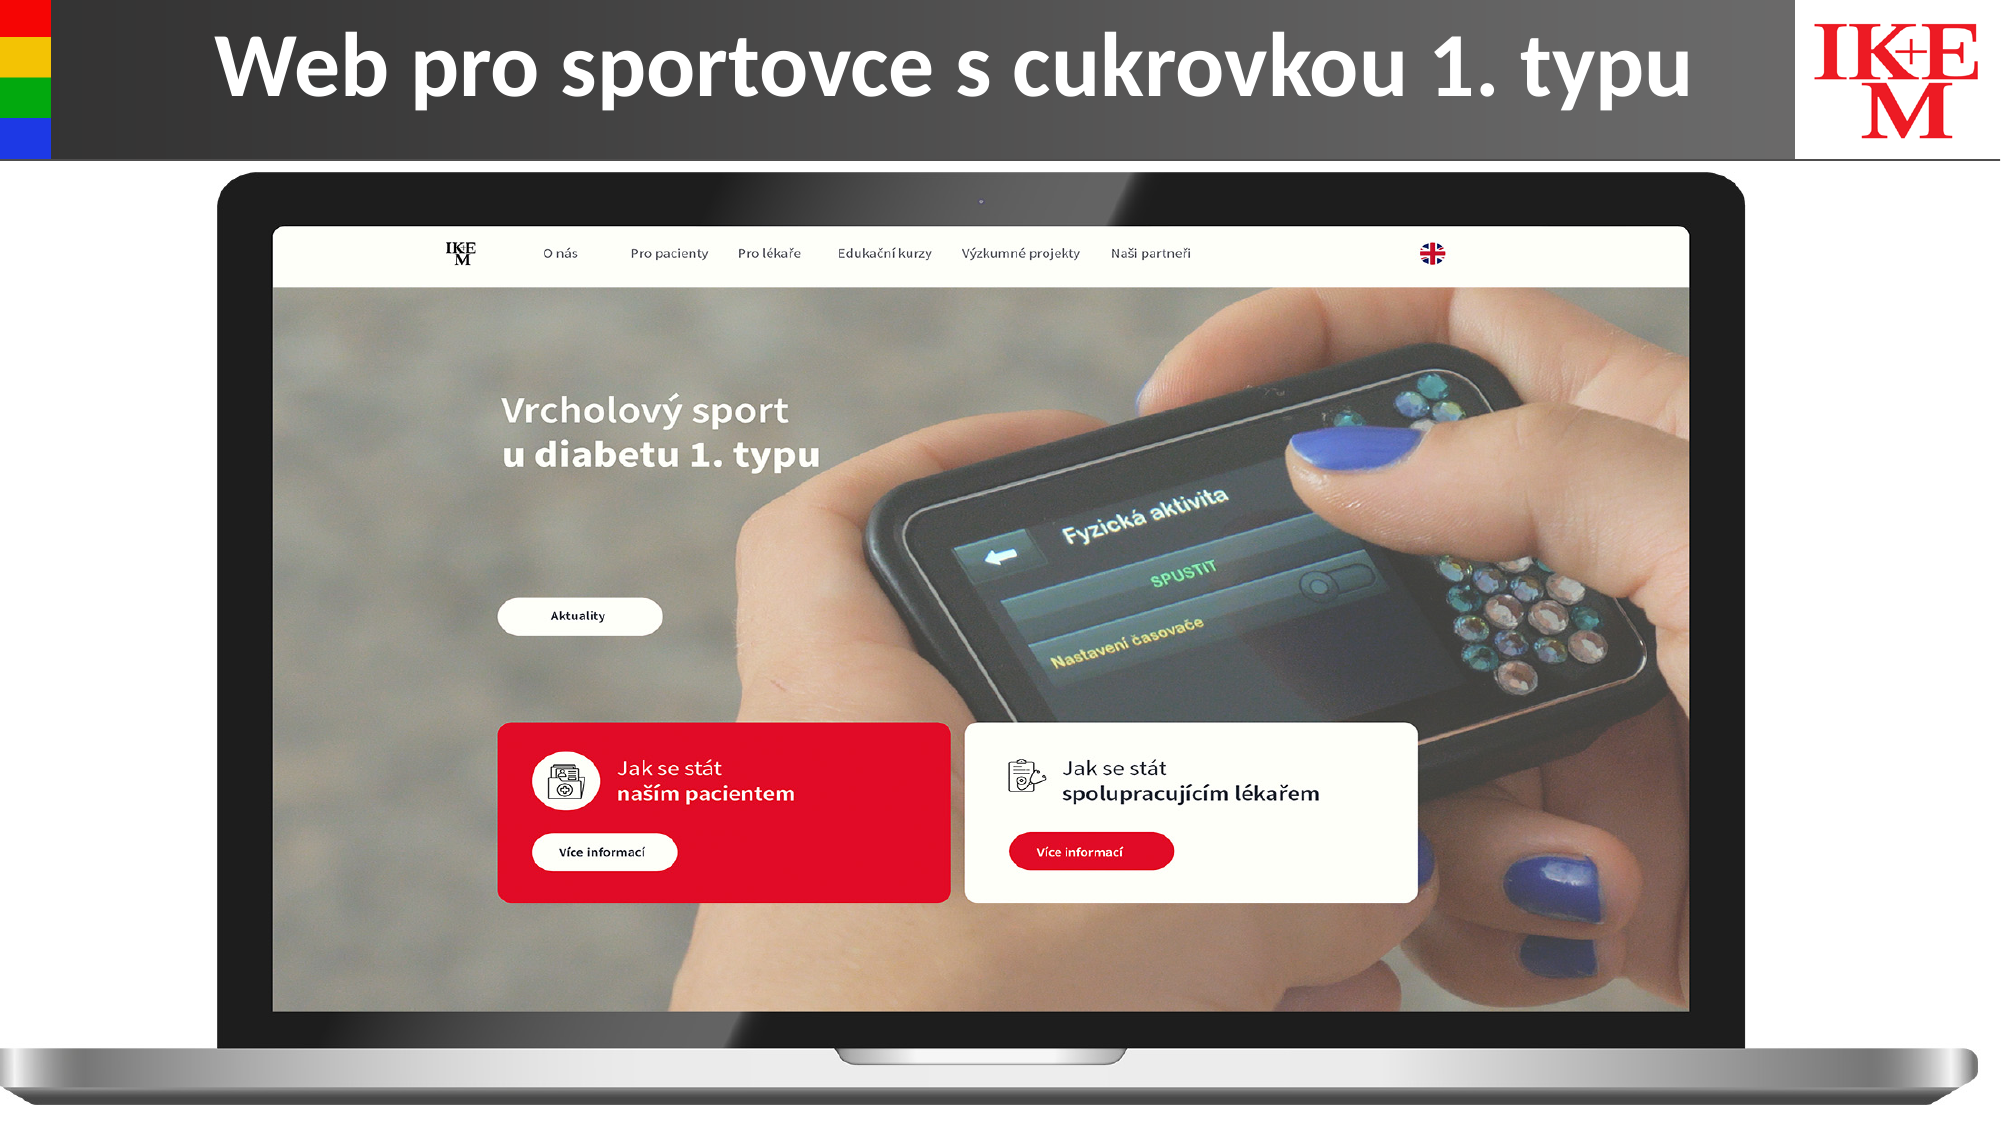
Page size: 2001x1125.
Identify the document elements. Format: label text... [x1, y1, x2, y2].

title Web pro sportovce s cukrovkou 1. typu [55, 0, 1855, 154]
picture [0, 0, 2001, 1125]
